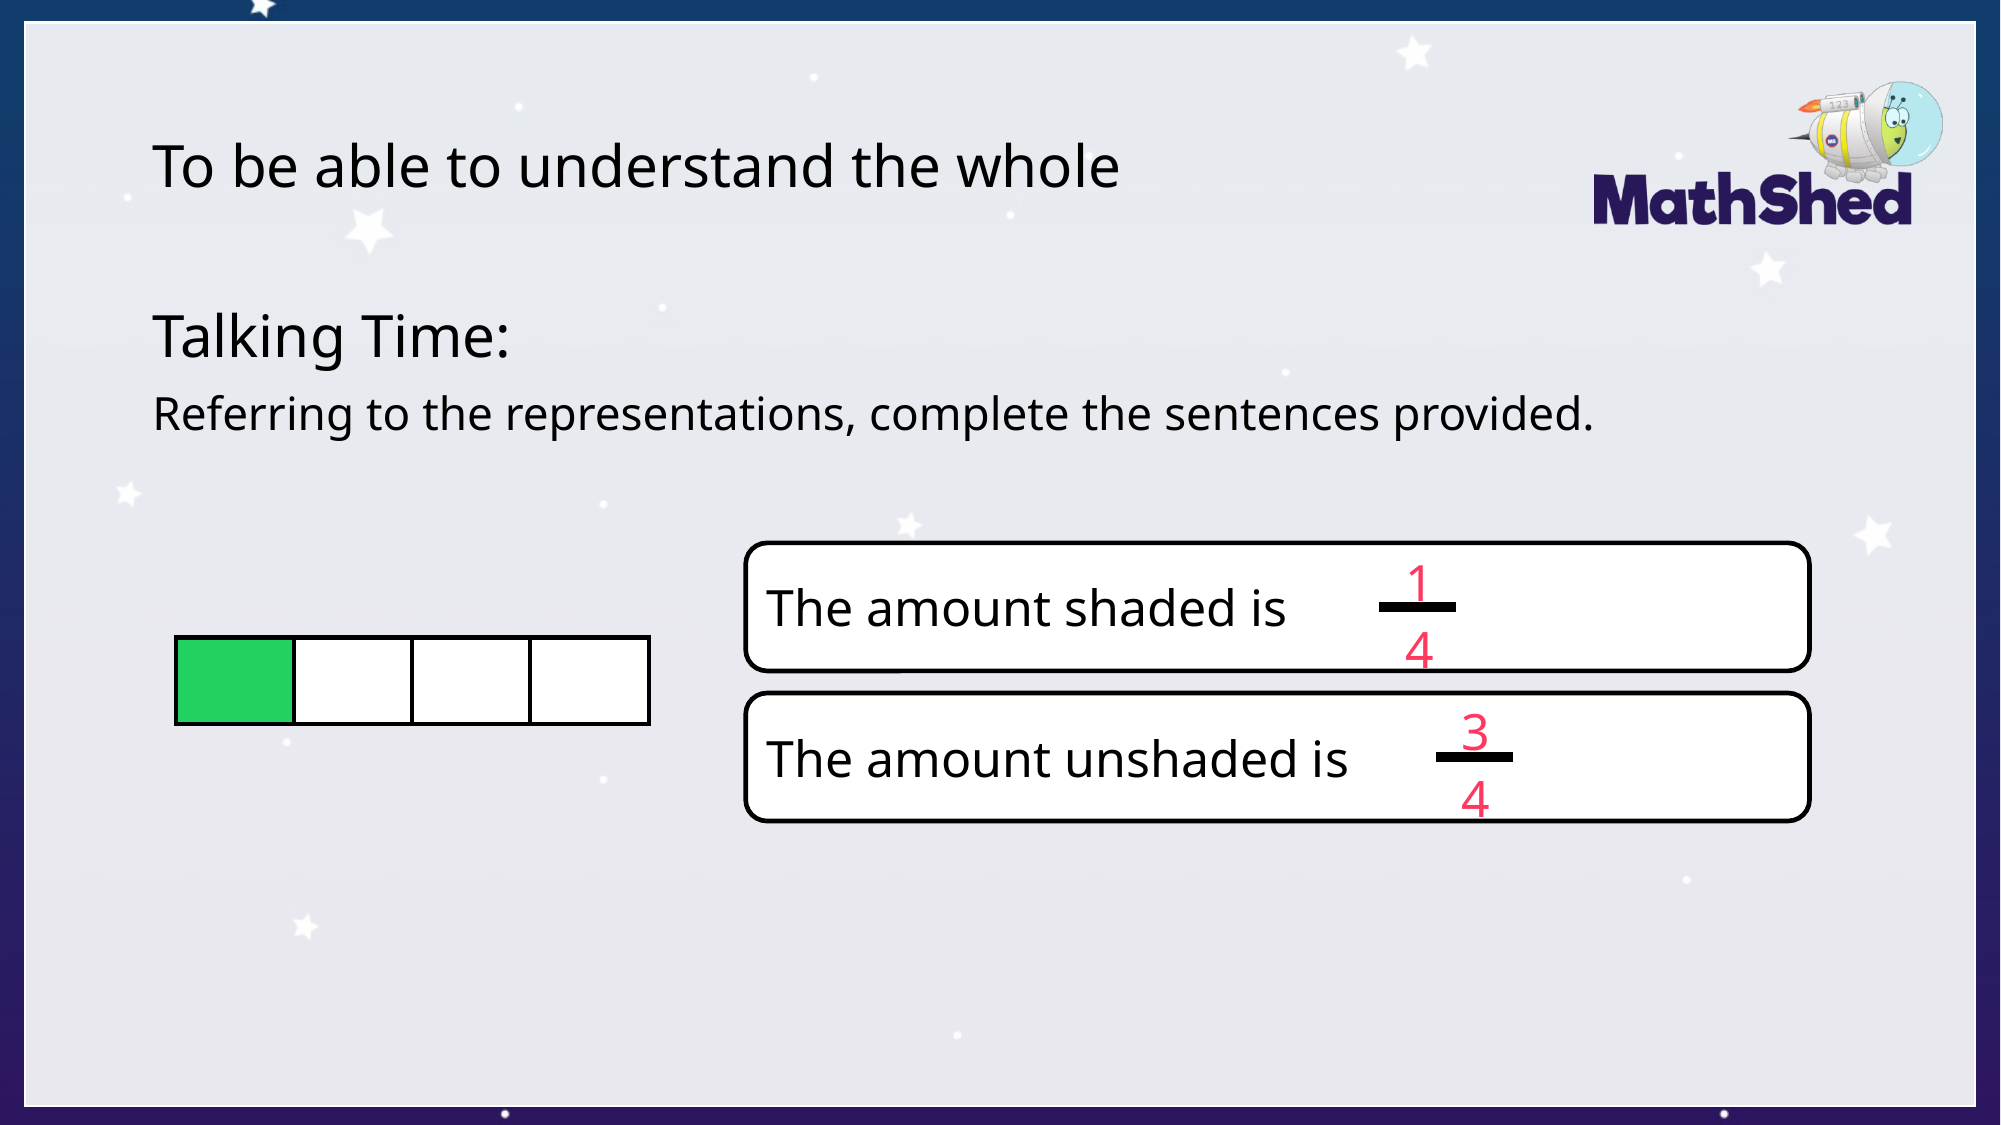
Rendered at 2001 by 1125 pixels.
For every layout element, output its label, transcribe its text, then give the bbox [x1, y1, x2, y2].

table_header [178, 640, 292, 722]
text_box 4 [1446, 760, 1505, 835]
table_header [532, 640, 647, 722]
table_header [296, 640, 410, 722]
text_box The amount unshaded is ---- [744, 691, 1811, 823]
text_box [1505, 752, 1513, 762]
title To be able to understand the whole [137, 59, 1578, 278]
table_header [414, 640, 528, 722]
picture [0, 0, 2001, 1125]
list Talking Time: Referring to the representations, complete the sentences provided. [137, 299, 1863, 1014]
text_box 3 [1446, 692, 1505, 760]
text_box [1450, 602, 1456, 612]
text_box [1436, 752, 1446, 762]
text_box 4 [1390, 611, 1450, 687]
text_box The amount shaded is ---- [744, 541, 1811, 672]
text_box [1379, 602, 1390, 612]
text_box 1 [1390, 544, 1450, 611]
